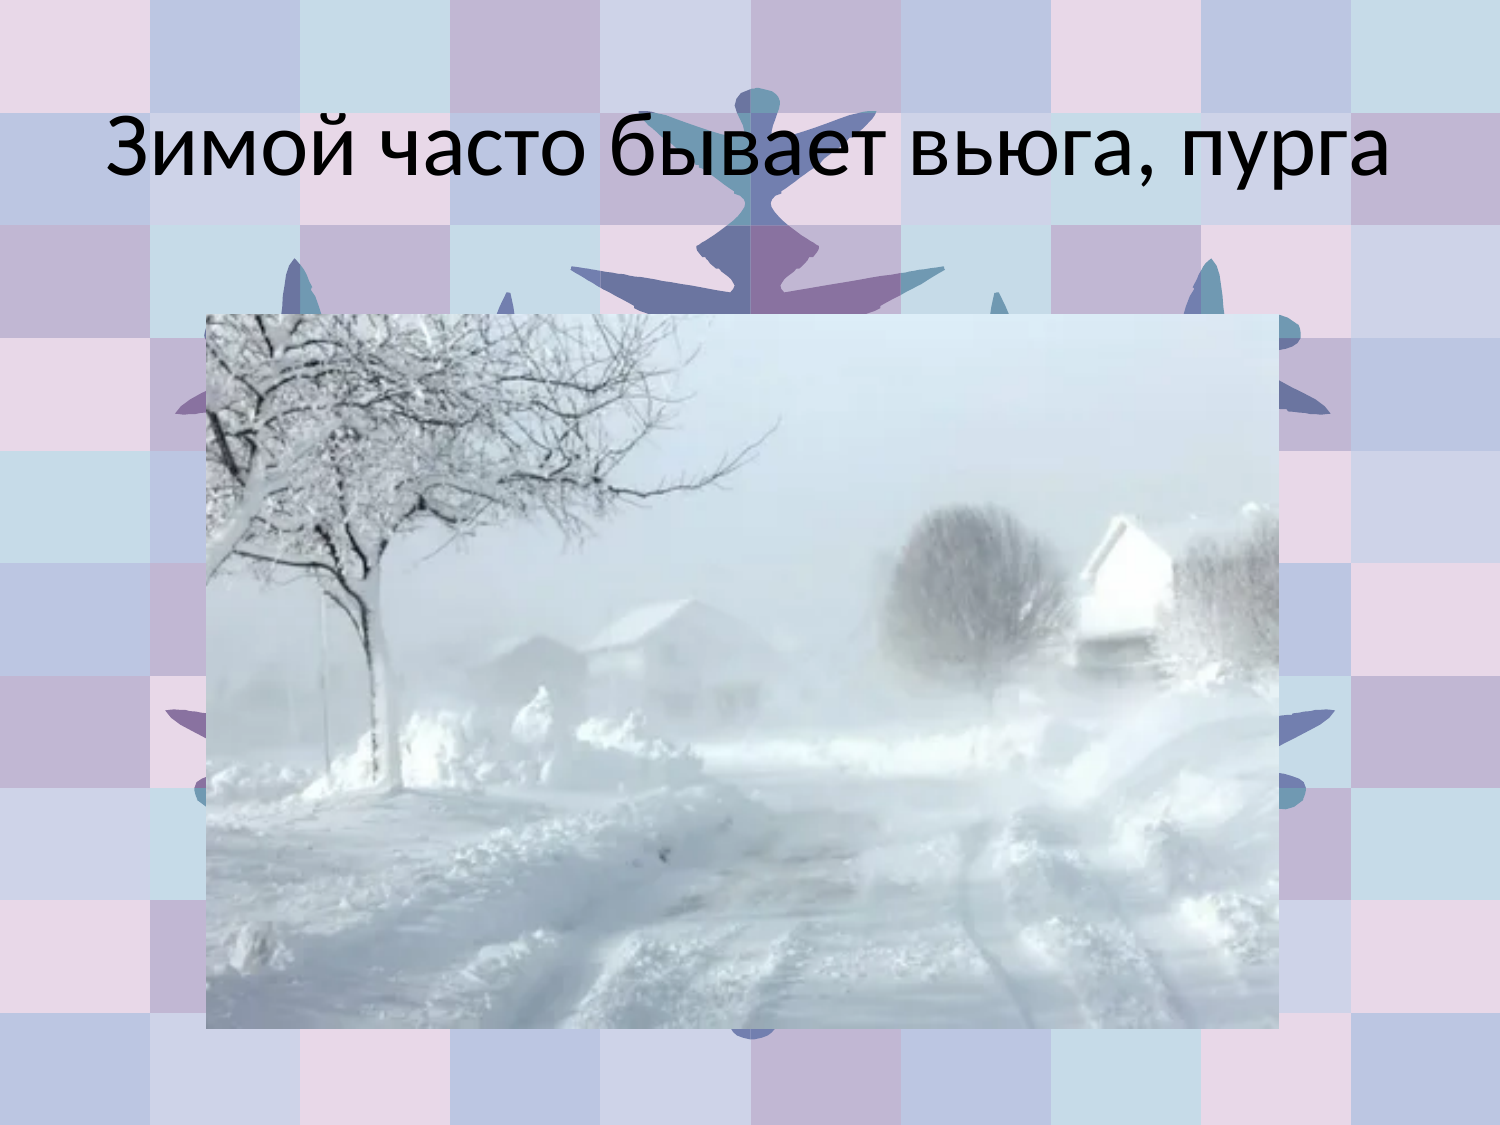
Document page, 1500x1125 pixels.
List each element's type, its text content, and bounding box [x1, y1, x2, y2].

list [206, 314, 1279, 1030]
title Зимой часто бывает вьюга, пурга [75, 45, 1425, 233]
